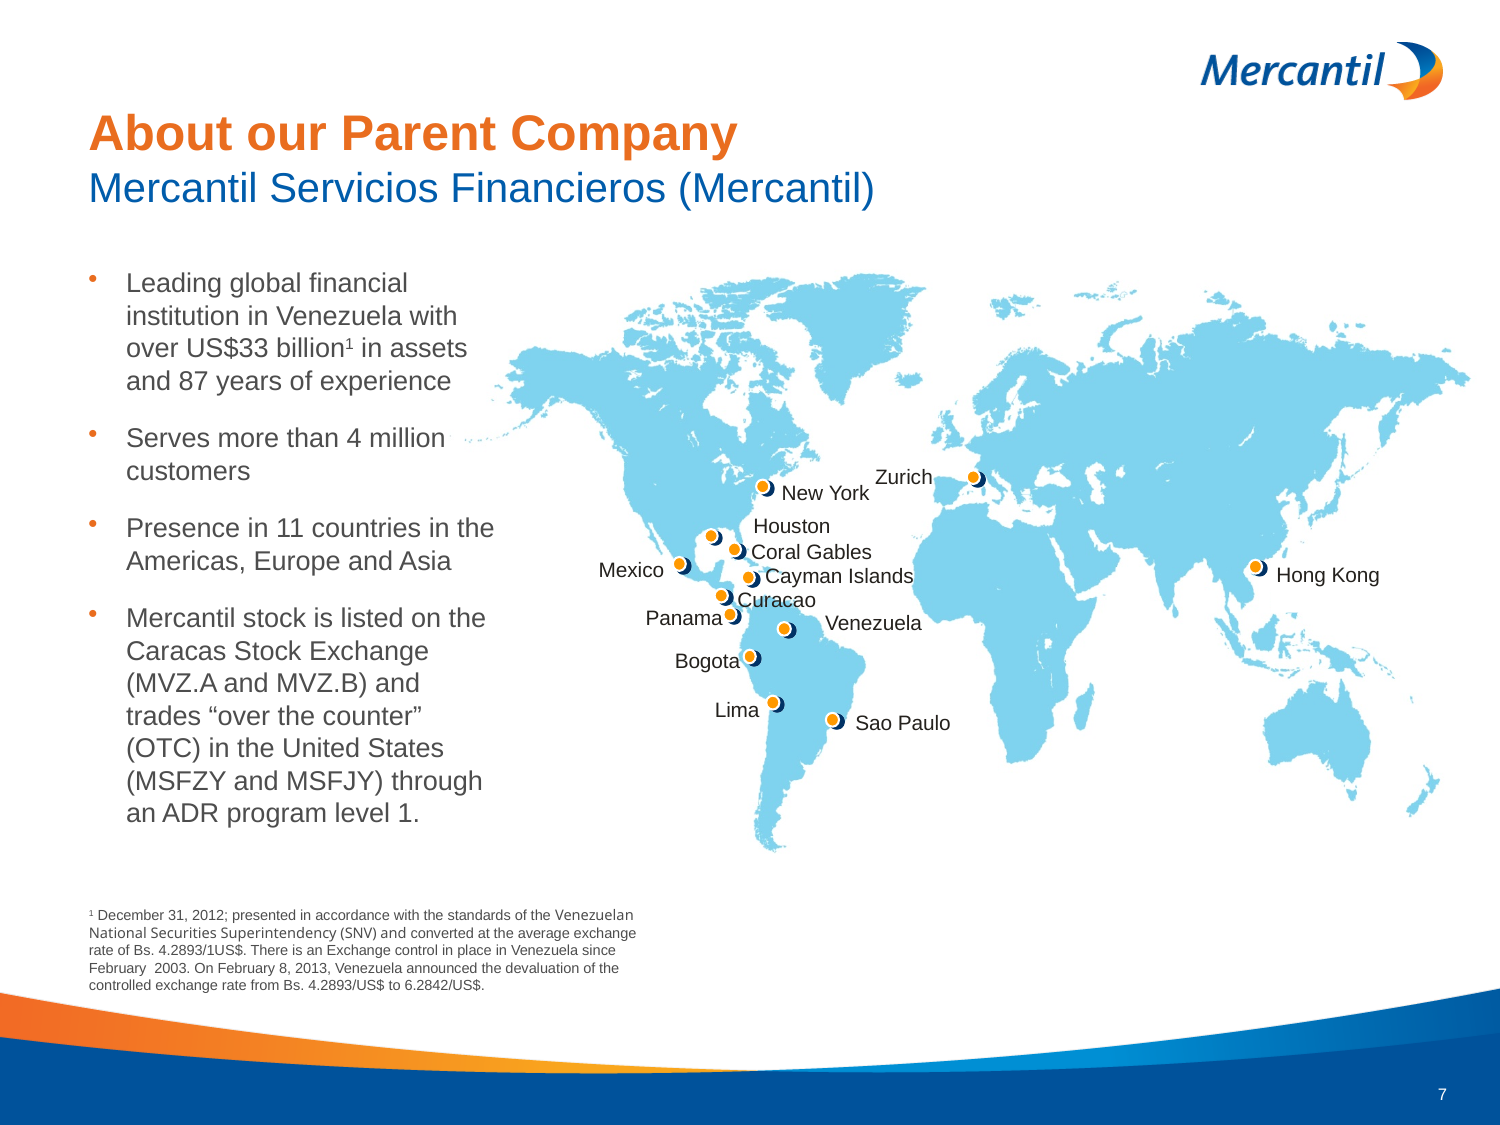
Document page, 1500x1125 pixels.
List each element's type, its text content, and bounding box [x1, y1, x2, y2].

text_box Leading global financial institution in Venezuela with over US$33 billion1 in assets and 87 years of experience Serves more than 4 million customers Presence in 11 countries in the Americas, Europe and Asia Mercantil stock is listed on the Caracas Stock Exchange (MVZ.A and MVZ.B) and trades “over the counter” (OTC) in the United States (MSFZY and MSFJY) through an ADR program level 1. [88, 265, 394, 871]
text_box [1184, 35, 1457, 113]
text_box About our Parent Company Mercantil Servicios Financieros (Mercantil) [60, 100, 1429, 218]
slide_number 7 [1362, 1076, 1463, 1125]
text_box 1 December 31, 2012; presented in accordance with the standards of the Venezuelan National Securities Superintendency (SNV) and converted at the average exchange rate of Bs. 4.2893/1US$. There is an Exchange control in place in Venezuela since February 2003. On February 8, 2013, Venezuela announced the devaluation of the controlled exchange rate from Bs. 4.2893/US$ to 6.2842/US$. [74, 898, 665, 1001]
picture [0, 43, 1500, 1125]
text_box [399, 234, 1500, 892]
